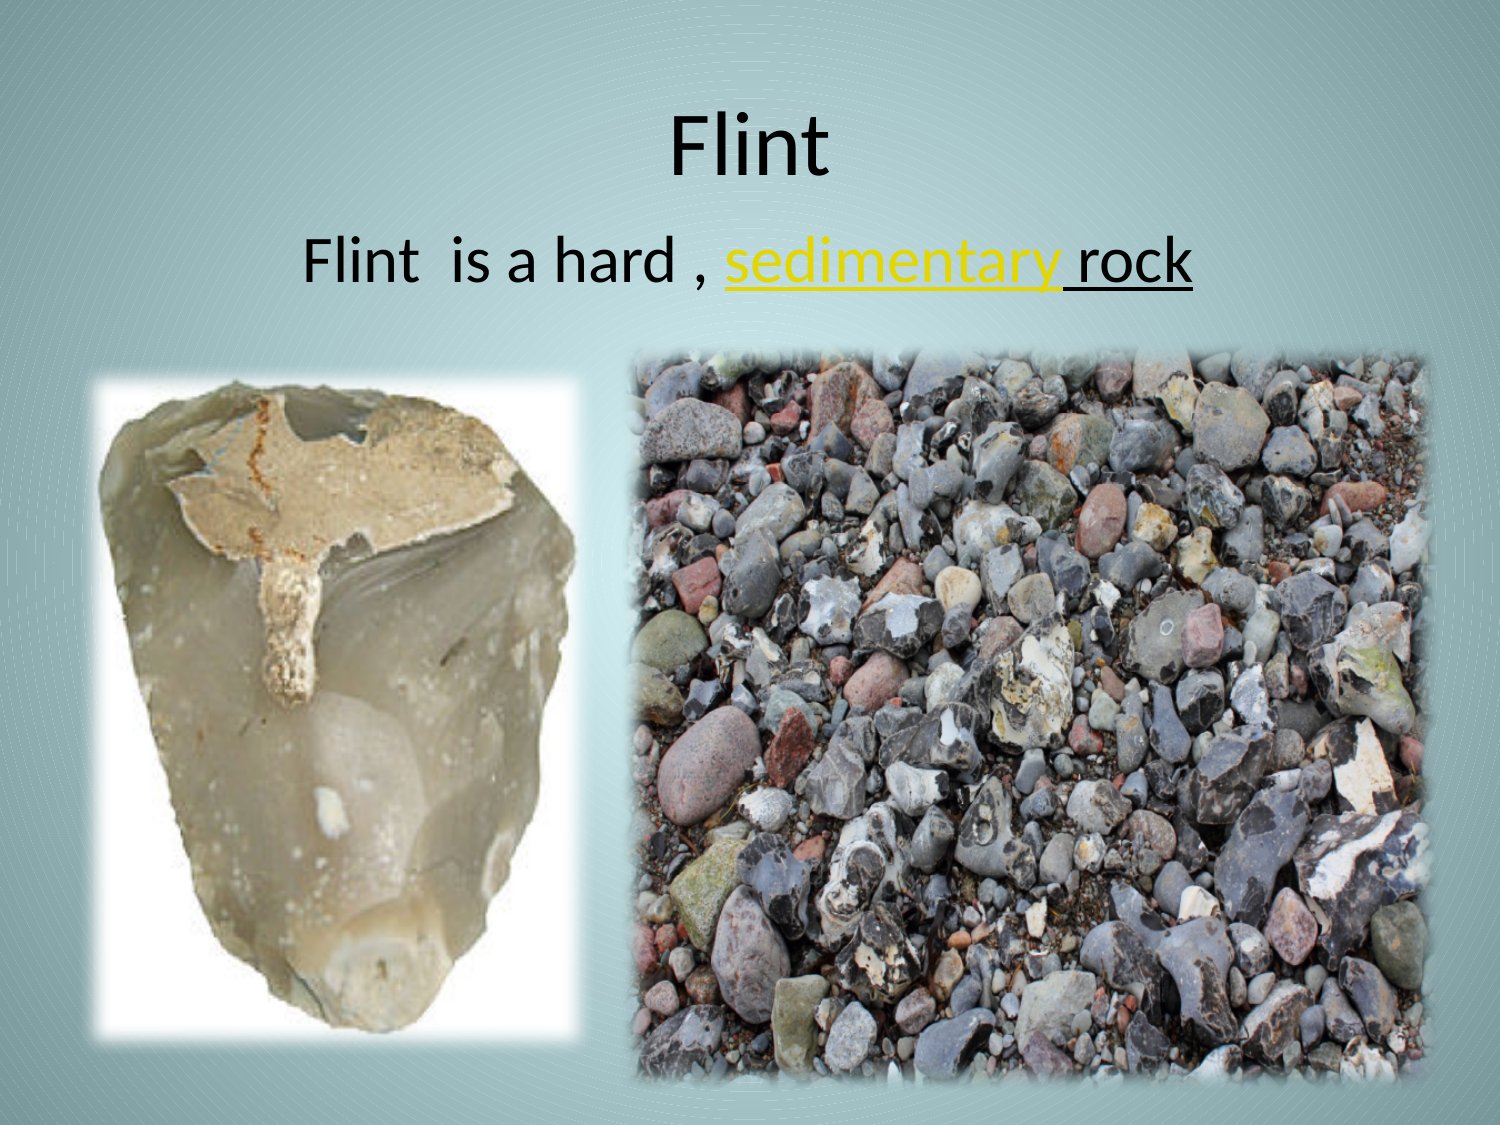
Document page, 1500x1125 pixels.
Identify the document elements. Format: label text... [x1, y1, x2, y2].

picture [619, 342, 1441, 1095]
title Flint [75, 45, 1425, 233]
picture [76, 361, 597, 1059]
list Flint is a hard , sedimentary rock [287, 208, 1294, 338]
